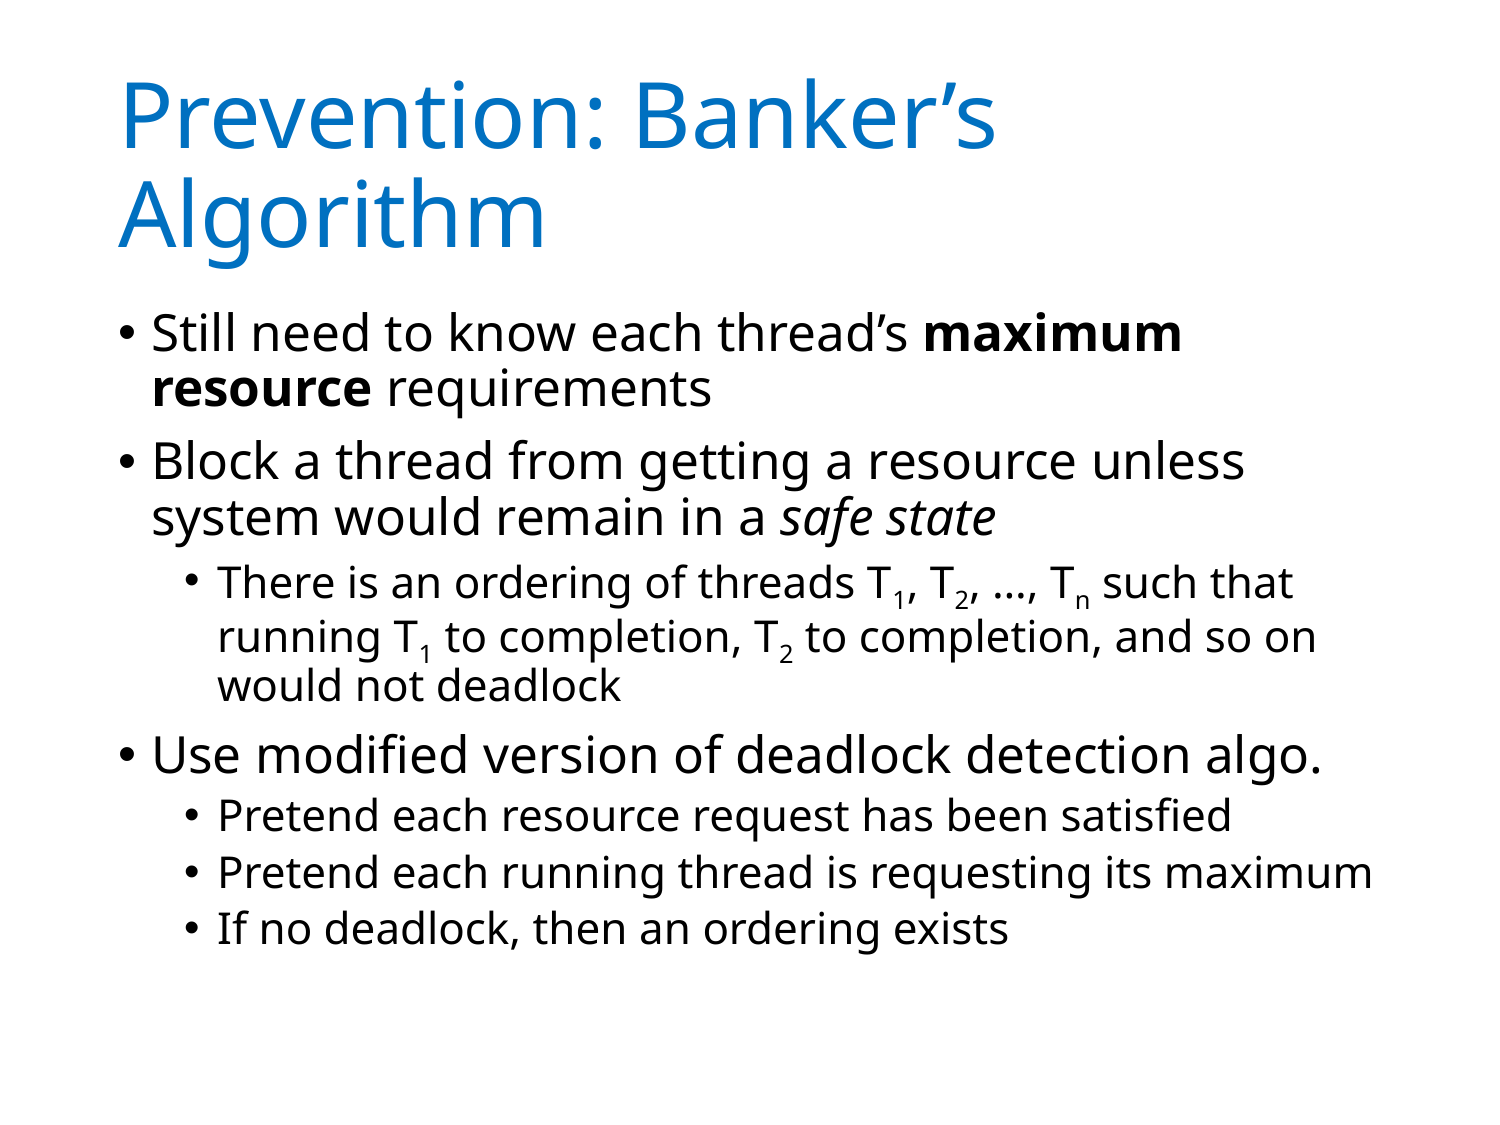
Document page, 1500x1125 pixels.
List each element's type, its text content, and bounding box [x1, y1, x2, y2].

title Prevention: Banker’s Algorithm [103, 59, 1397, 278]
list Still need to know each thread’s maximum resource requirements Block a thread from getting a resource unless system would remain in a safe state There is an ordering of threads T1, T2, …, Tn such that running T1 to completion, T2 to completion, and so on would not deadlock Use modified version of deadlock detection algo. Pretend each resource request has been satisfied Pretend each running thread is requesting its maximum If no deadlock, then an ordering exists [103, 299, 1397, 1014]
